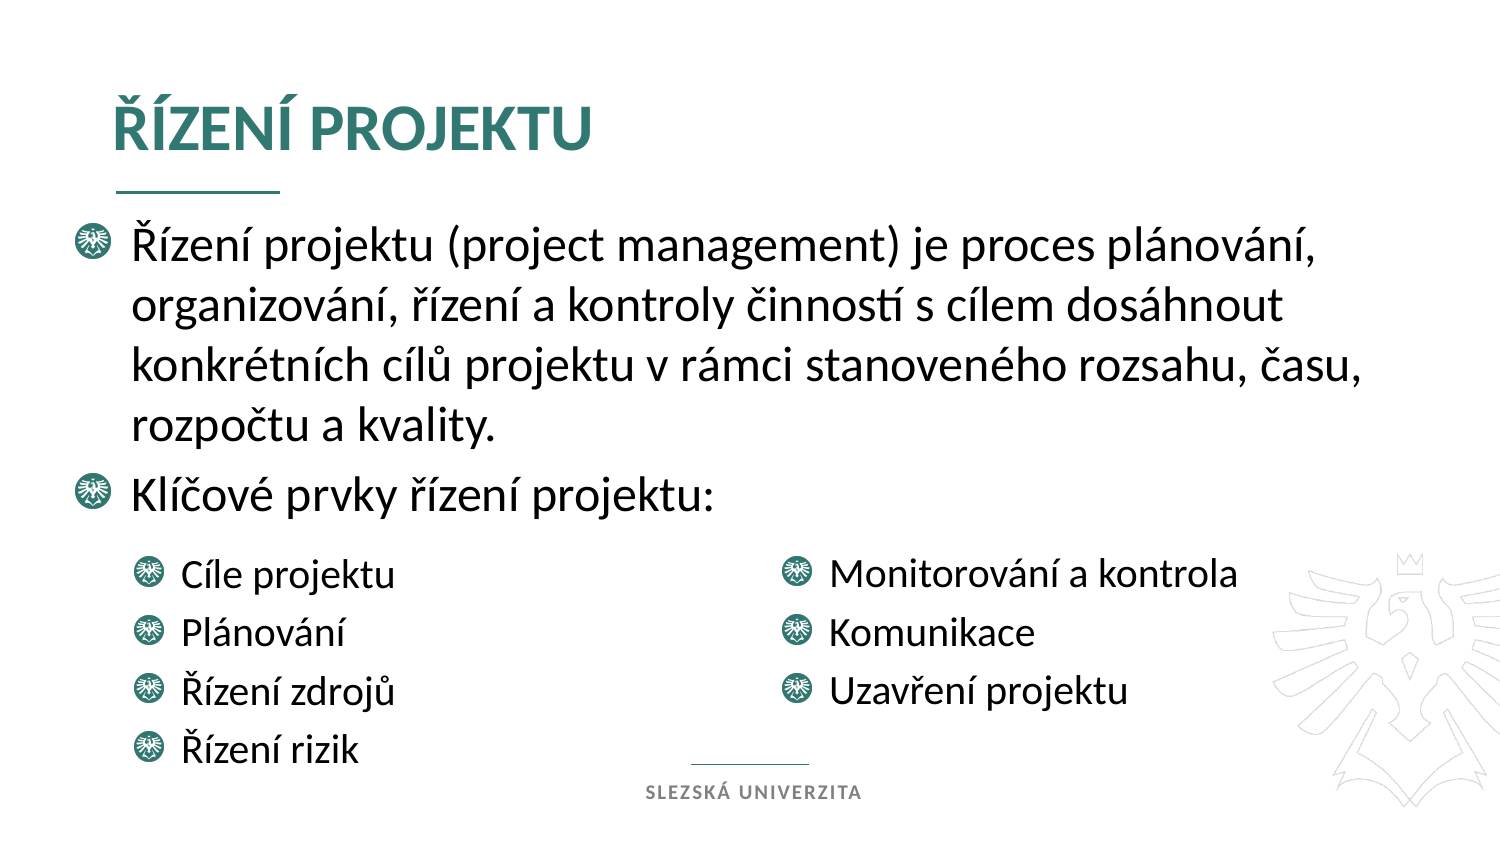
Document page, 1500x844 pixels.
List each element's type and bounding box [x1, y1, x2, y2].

picture [0, 0, 1500, 844]
text_box [581, 764, 925, 812]
